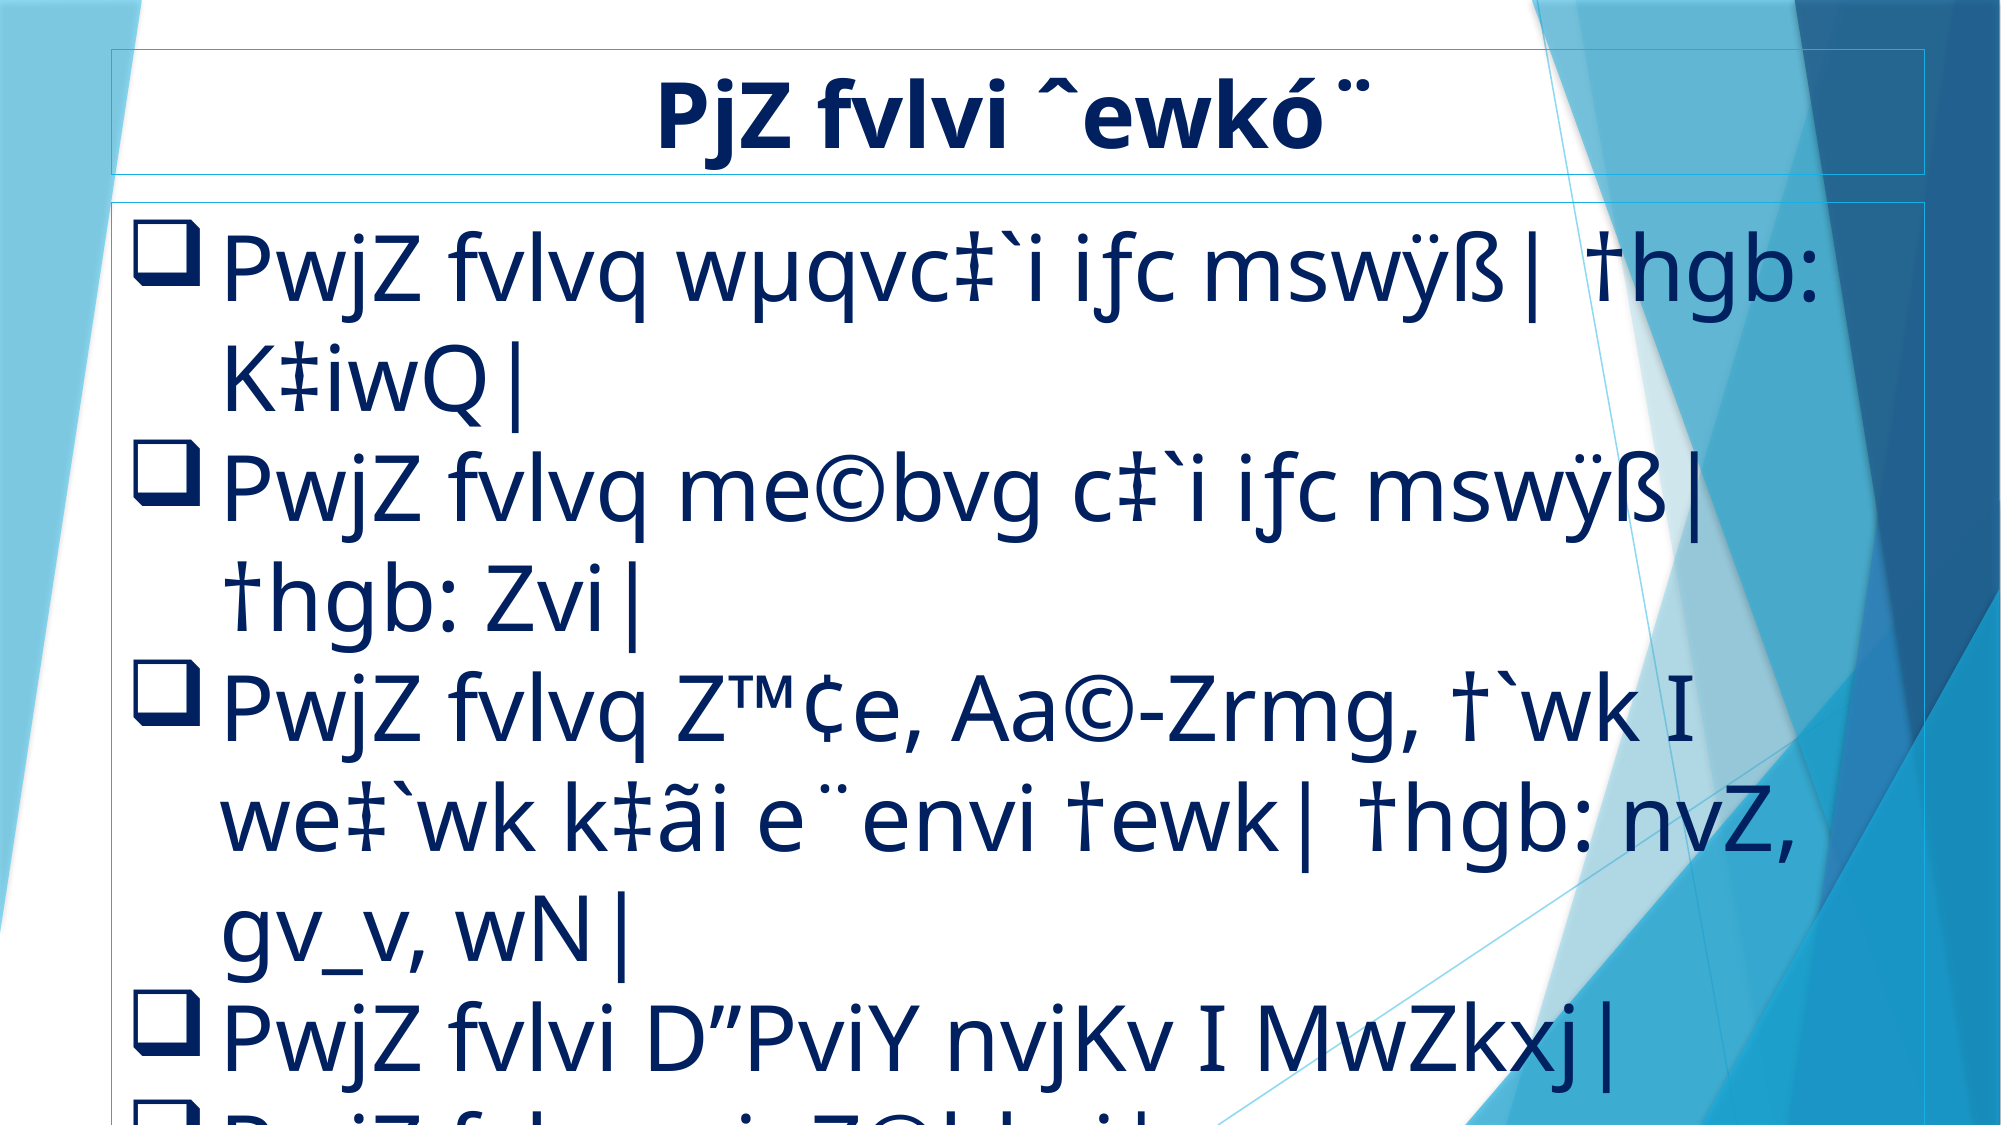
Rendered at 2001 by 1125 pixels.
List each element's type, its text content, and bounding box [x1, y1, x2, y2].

text_box PwjZ fvlvq wµqvc‡`i iƒc mswÿß| †hgb: K‡iwQ| PwjZ fvlvq me©bvg c‡`i iƒc mswÿß| †hgb: Zvi| PwjZ fvlvq Z™¢e, Aa©-Zrmg, †`wk I we‡`wk k‡ãi e¨envi †ewk| †hgb: nvZ, gv_v, wN| PwjZ fvlvi D”PviY nvjKv I MwZkxj| PwjZ fvlv cwieZ©bkxj| PwjZ fvlv Puzj, RxešÍ I ‡jvKvqZ| [111, 202, 1925, 1125]
text_box PjZ fvlvi ˆewkó¨ [111, 49, 1925, 175]
